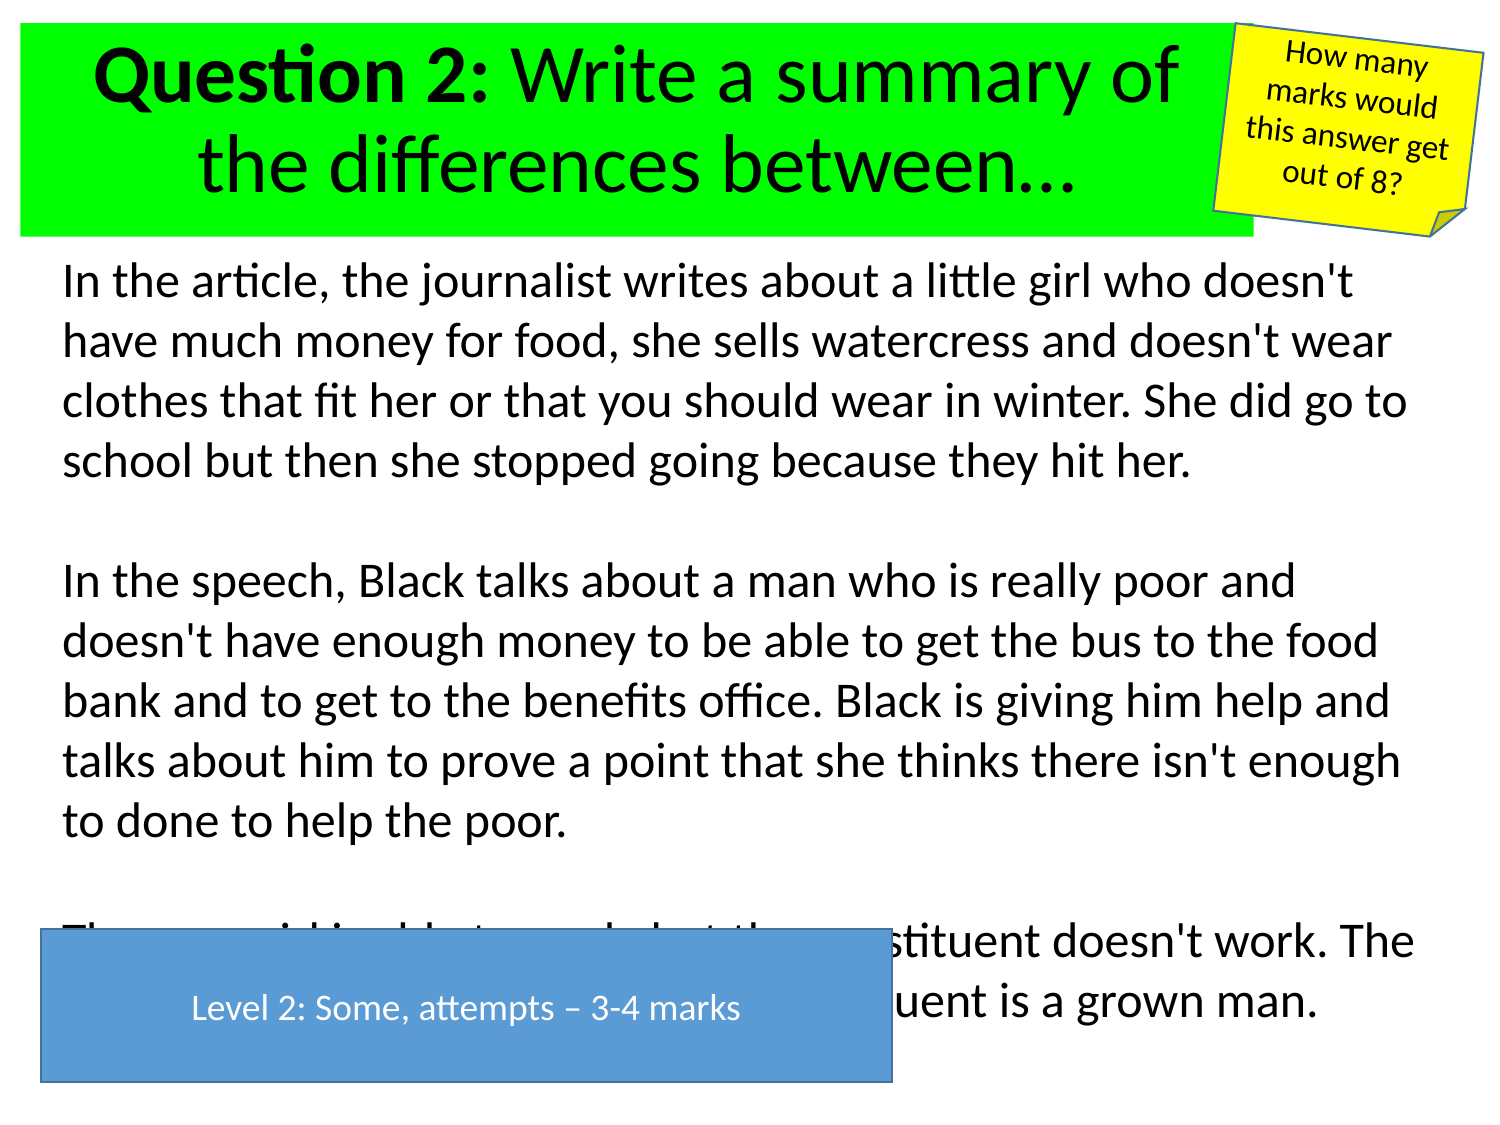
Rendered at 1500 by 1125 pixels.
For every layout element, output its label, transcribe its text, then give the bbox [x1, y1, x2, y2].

text_box Level 2: Some, attempts – 3-4 marks [40, 928, 893, 1083]
text_box Question 2: Write a summary of the differences between… [20, 23, 1254, 237]
text_box How many marks would this answer get out of 8? [1212, 22, 1485, 238]
text_box In the article, the journalist writes about a little girl who doesn't have much money for food, she sells watercress and doesn't wear clothes that fit her or that you should wear in winter. She did go to school but then she stopped going because they hit her. In the speech, Black talks about a man who is really poor and doesn't have enough money to be able to get the bus to the food bank and to get to the benefits office. Black is giving him help and talks about him to prove a point that she thinks there isn't enough to done to help the poor. The poor girl is able to work, but the constituent doesn't work. The poor girl is just a little girl, but the constituent is a grown man. [47, 240, 1452, 1036]
